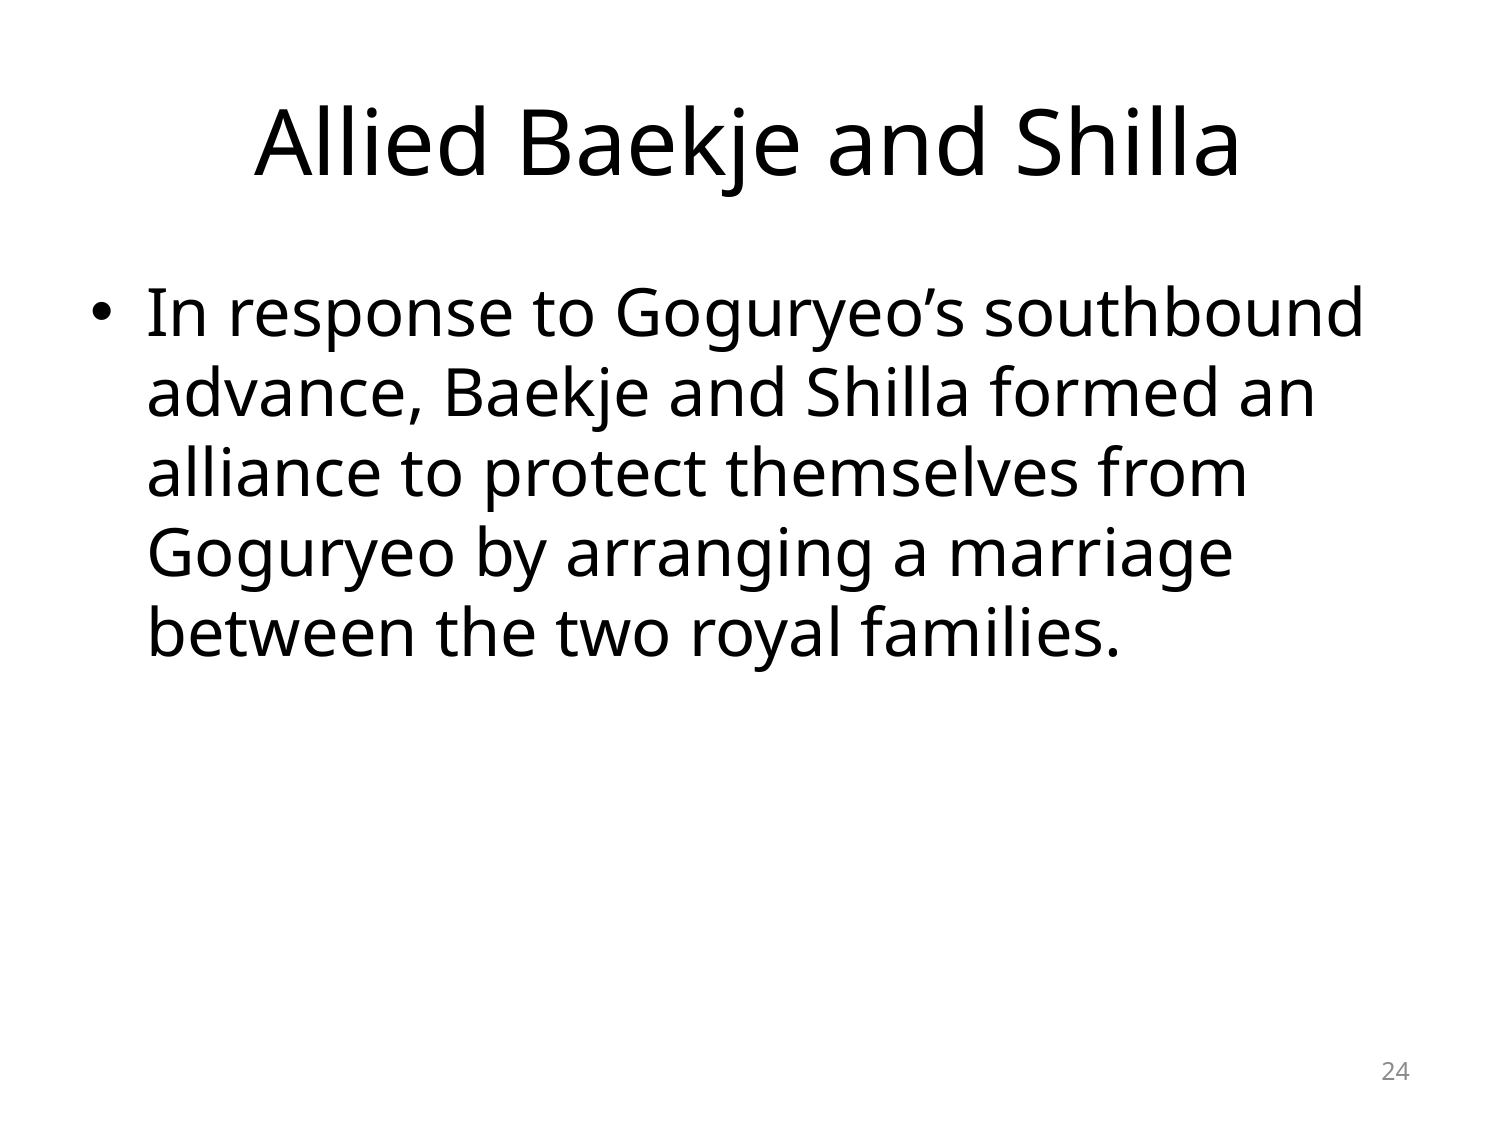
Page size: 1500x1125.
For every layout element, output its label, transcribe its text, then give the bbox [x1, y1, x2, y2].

list In response to Goguryeo’s southbound advance, Baekje and Shilla formed an alliance to protect themselves from Goguryeo by arranging a marriage between the two royal families. [75, 262, 1425, 1005]
title Allied Baekje and Shilla [75, 45, 1425, 233]
slide_number 24 [1074, 1042, 1425, 1103]
